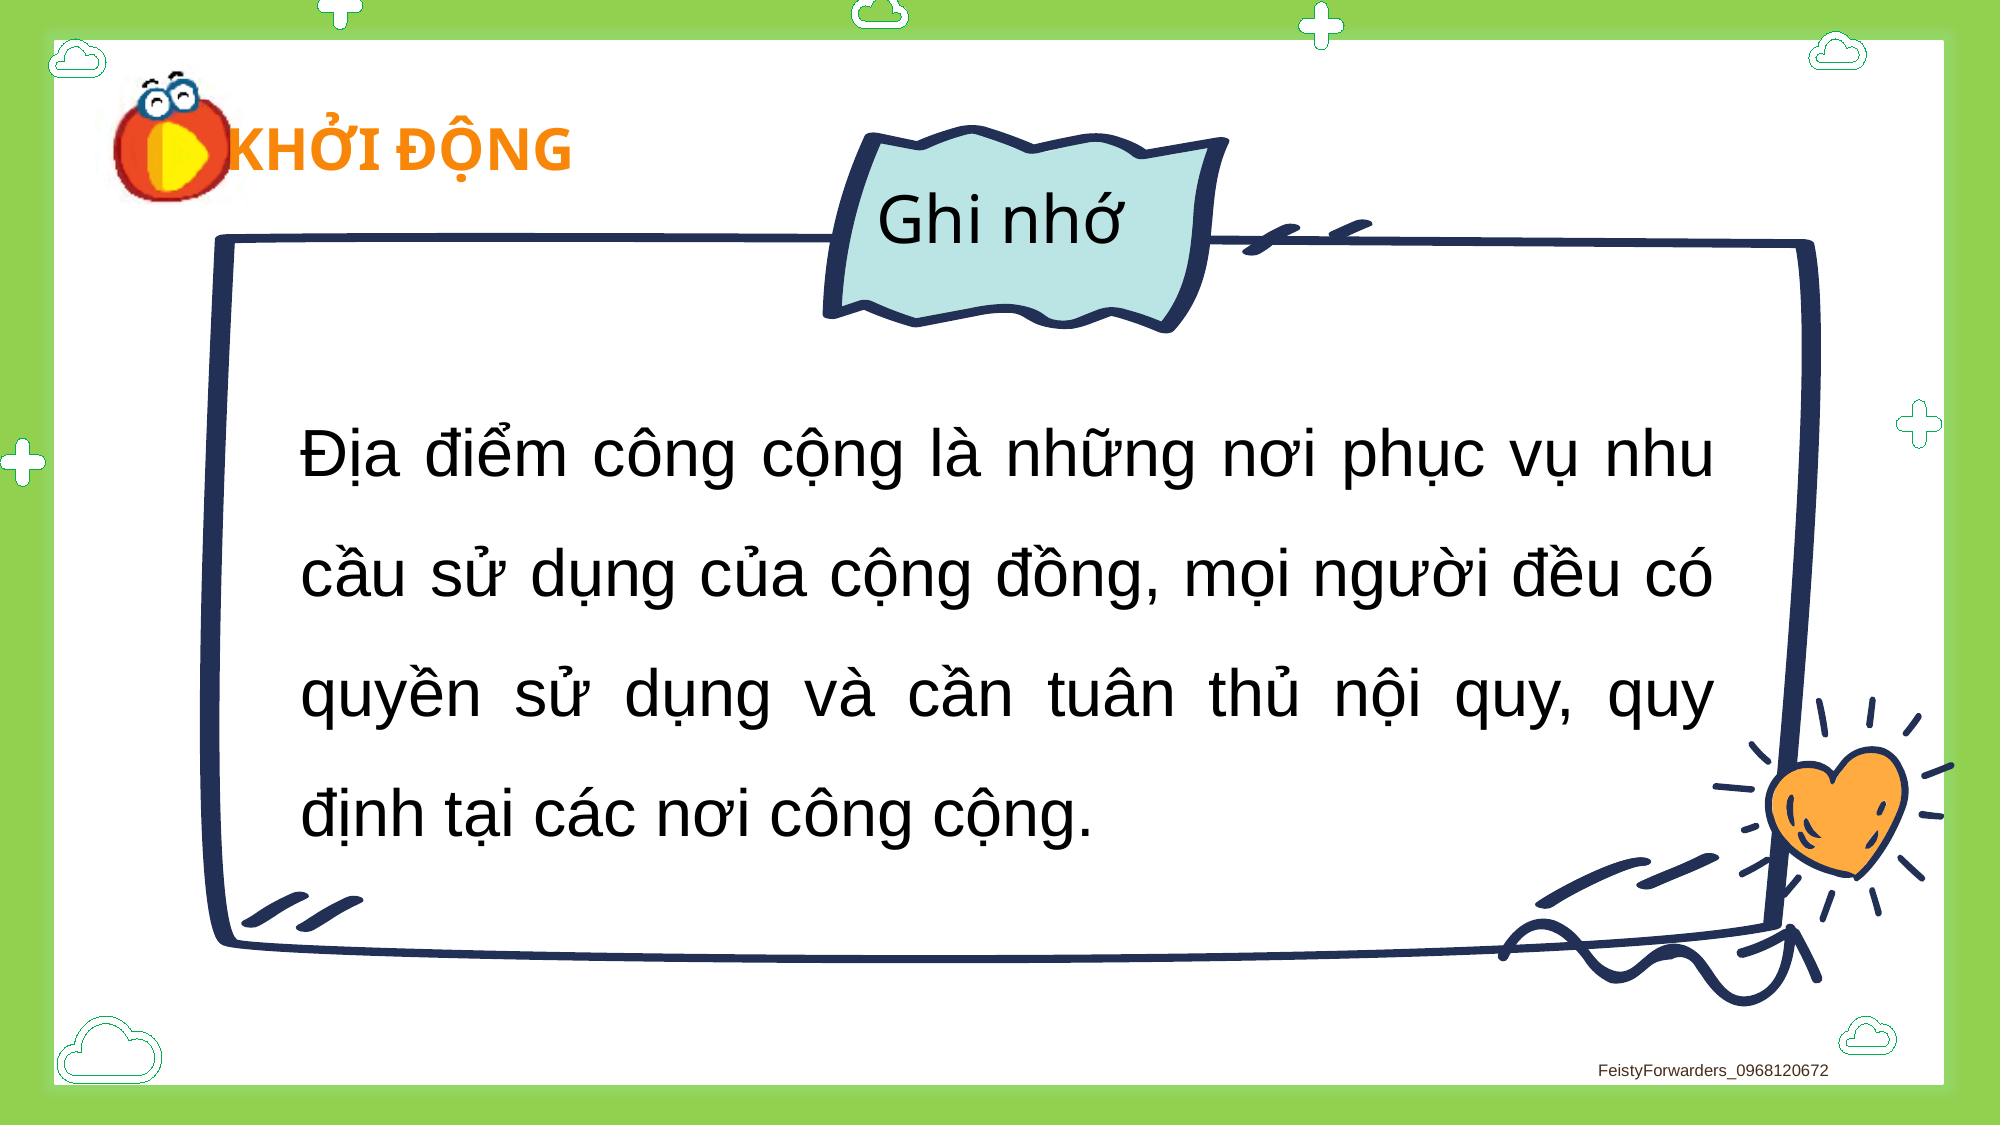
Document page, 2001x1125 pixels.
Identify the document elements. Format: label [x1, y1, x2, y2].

text_box [193, 124, 1981, 1037]
text_box [81, 62, 556, 223]
